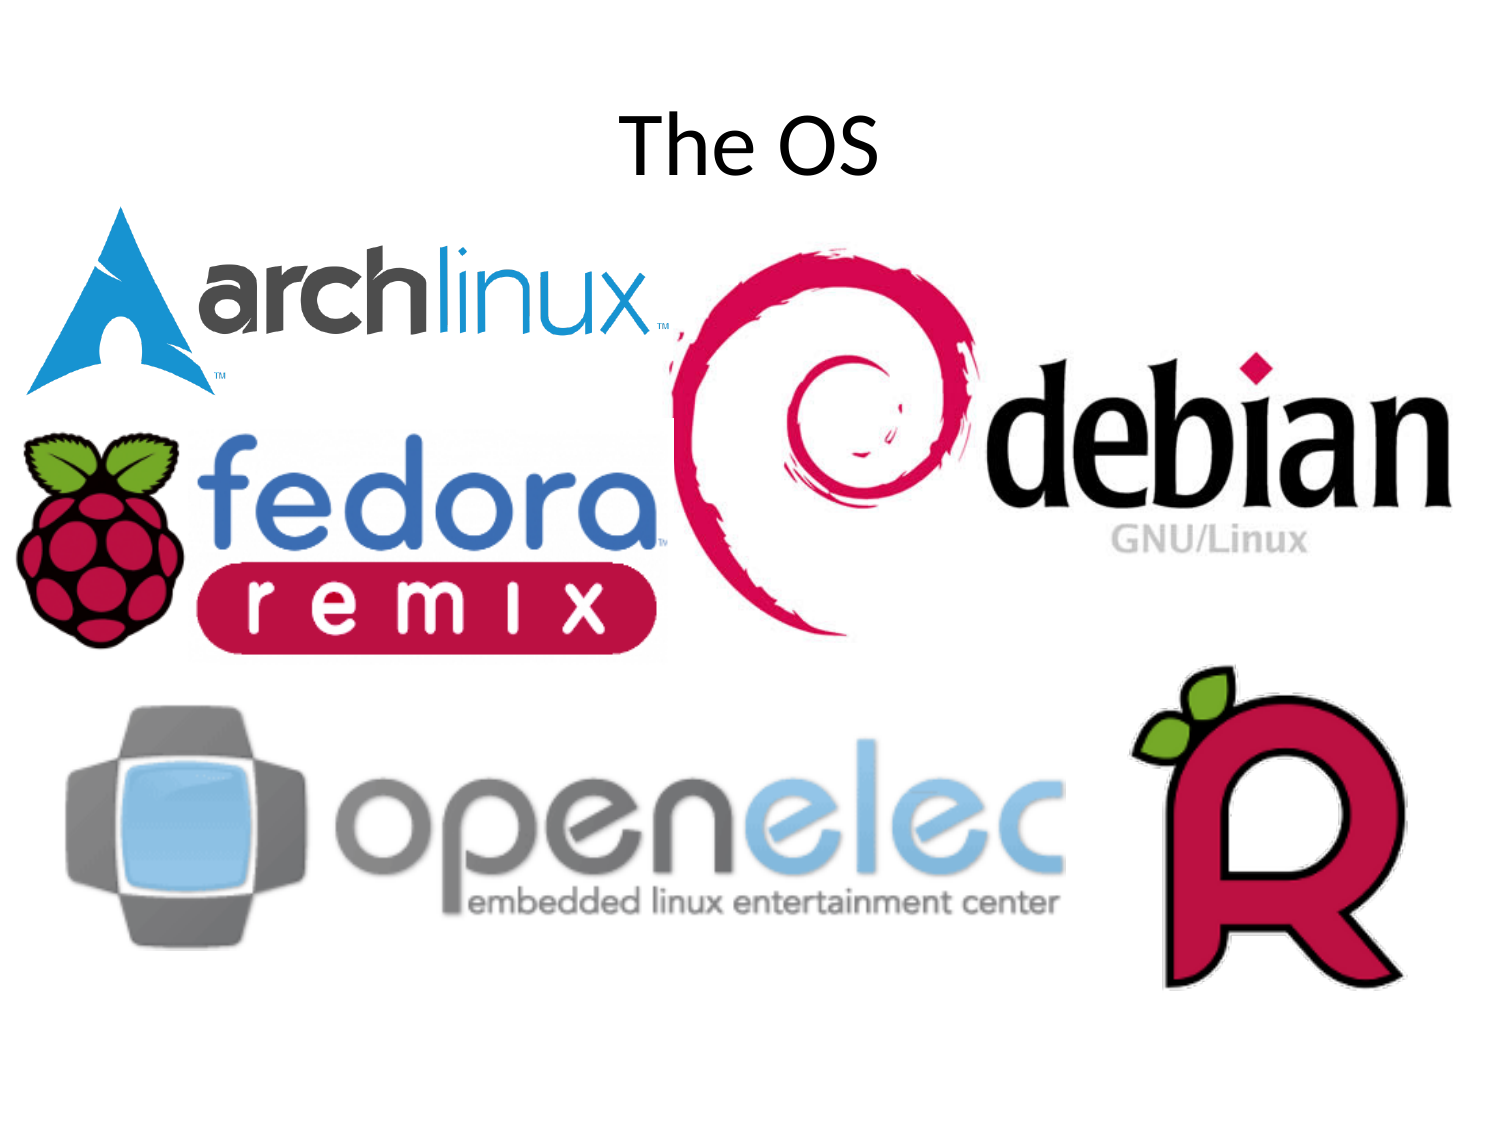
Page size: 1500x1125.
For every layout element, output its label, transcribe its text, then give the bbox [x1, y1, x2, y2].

title The OS [75, 45, 1425, 230]
picture [64, 704, 1066, 951]
picture [1104, 662, 1434, 993]
picture [0, 187, 1500, 669]
